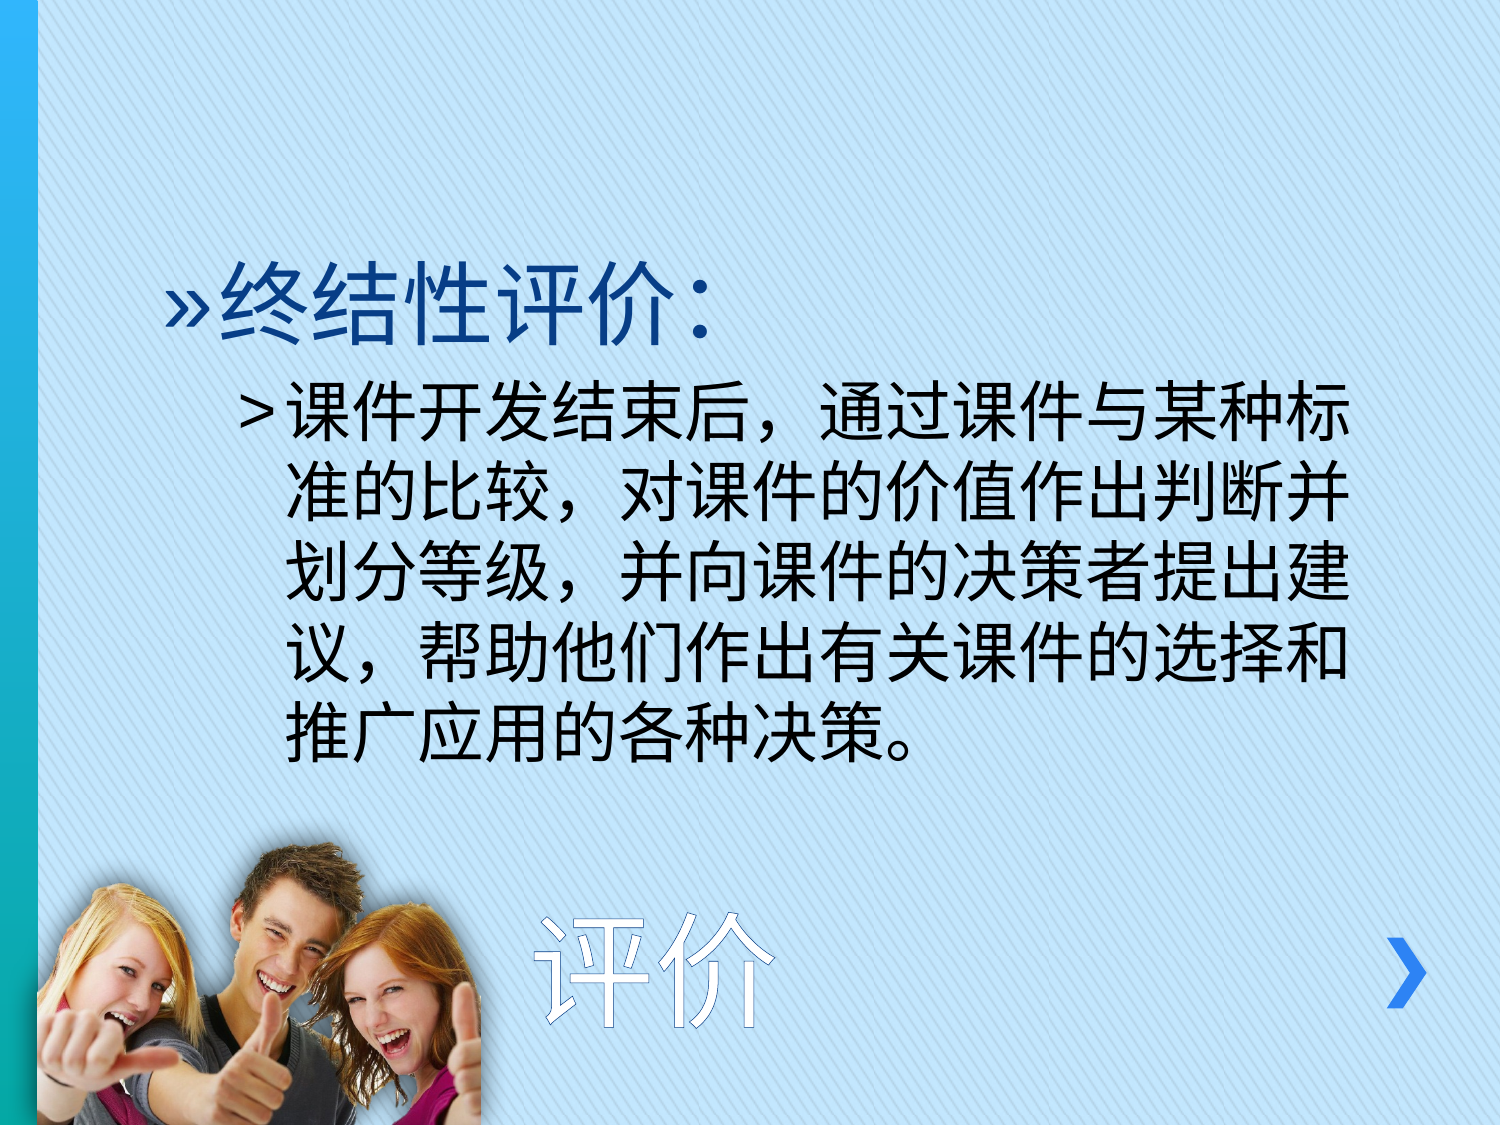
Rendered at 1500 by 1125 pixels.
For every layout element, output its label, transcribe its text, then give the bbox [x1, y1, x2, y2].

list 终结性评价： 课件开发结束后，通过课件与某种标准的比较，对课件的价值作出判断并划分等级，并向课件的决策者提出建议，帮助他们作出有关课件的选择和推广应用的各种决策。 [147, 239, 1373, 965]
picture [37, 810, 481, 1125]
title 评价 [513, 862, 1388, 1050]
